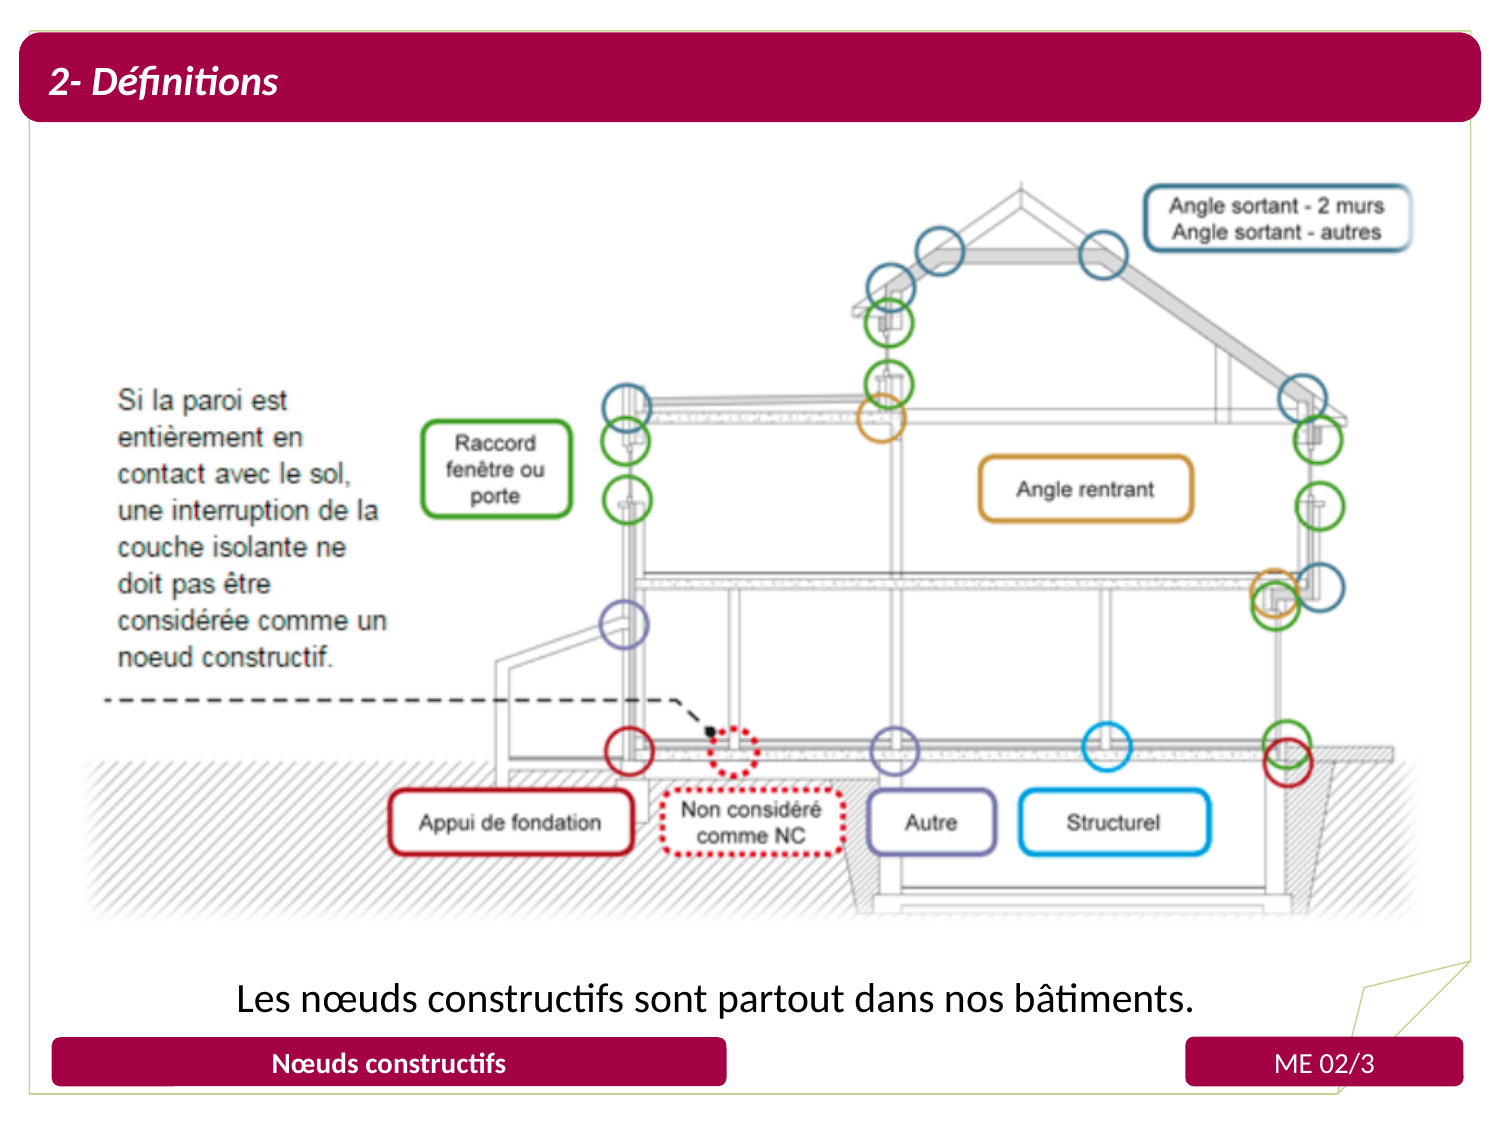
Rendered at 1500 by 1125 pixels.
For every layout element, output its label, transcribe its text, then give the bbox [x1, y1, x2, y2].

text_box Les nœuds constructifs sont partout dans nos bâtiments. [221, 963, 1325, 1029]
text_box [29, 104, 1471, 1094]
text_box 2- Définitions [29, 42, 1471, 112]
picture [76, 147, 1424, 928]
text_box [29, 30, 1471, 50]
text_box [51, 1036, 1464, 1087]
